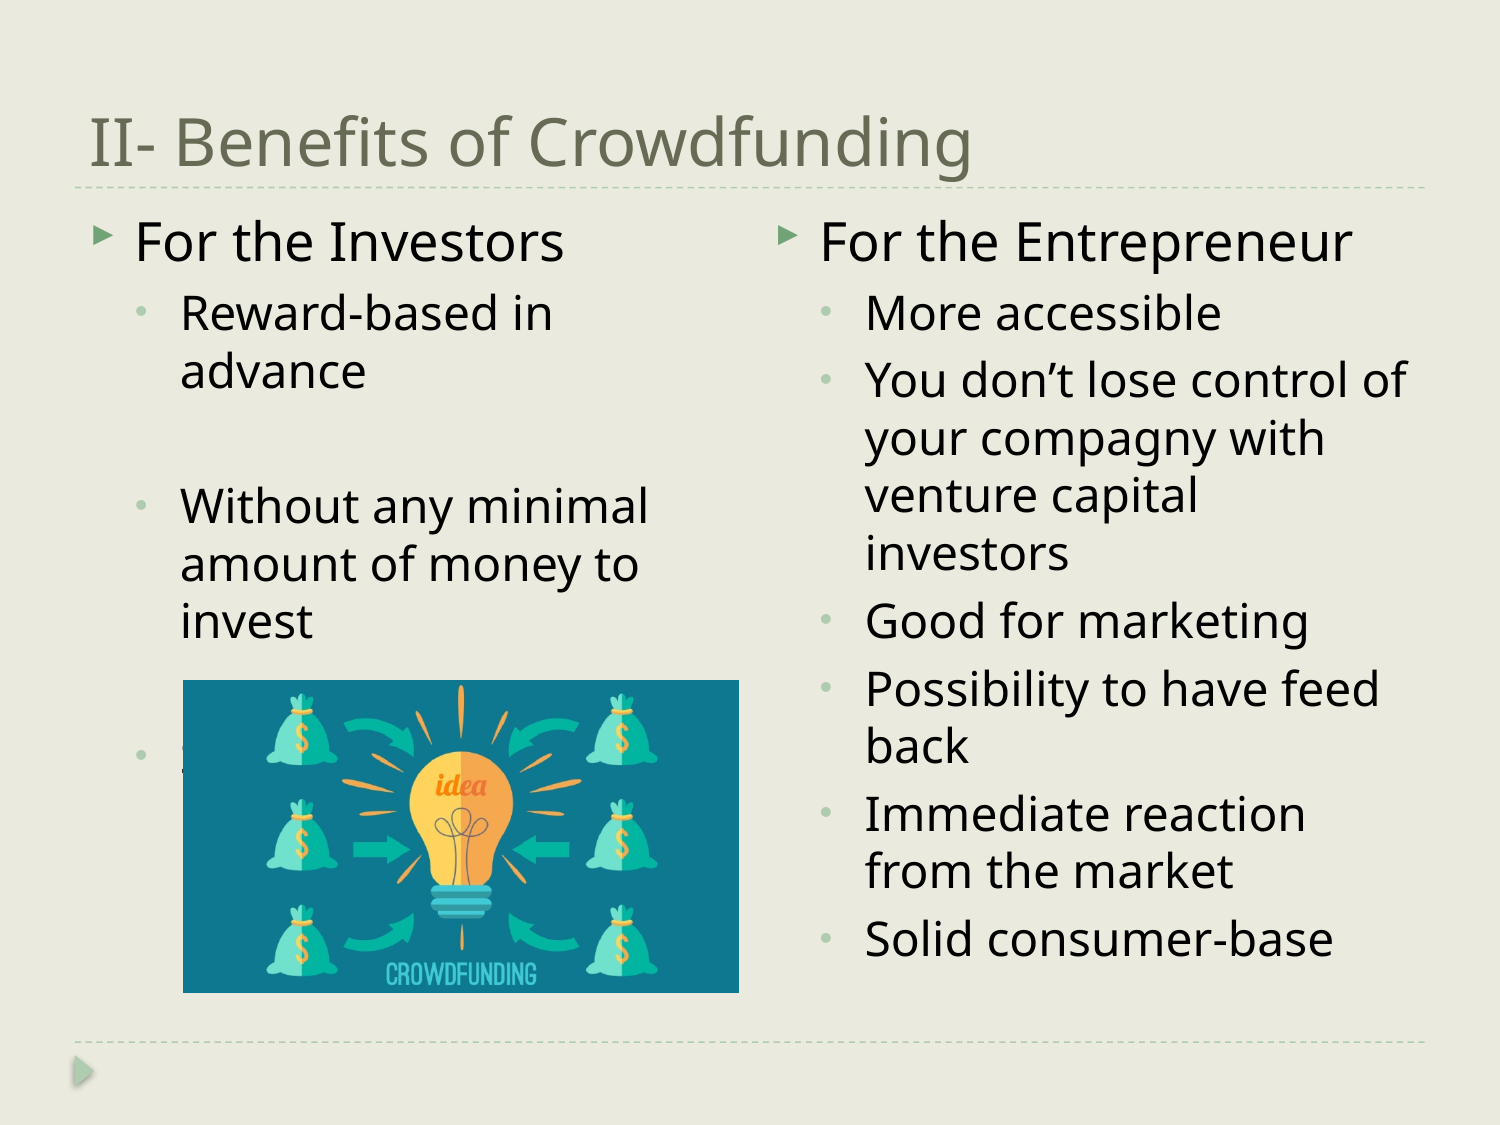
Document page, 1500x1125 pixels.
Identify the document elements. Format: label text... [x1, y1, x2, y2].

picture [182, 680, 739, 994]
list For the Investors Reward-based in advance Without any minimal amount of money to invest Simple [75, 200, 738, 1010]
list For the Entrepreneur More accessible You don’t lose control of your compagny with venture capital investors Good for marketing Possibility to have feed back Immediate reaction from the market Solid consumer-base [759, 199, 1423, 1010]
title II- Benefits of Crowdfunding [75, 37, 1425, 188]
